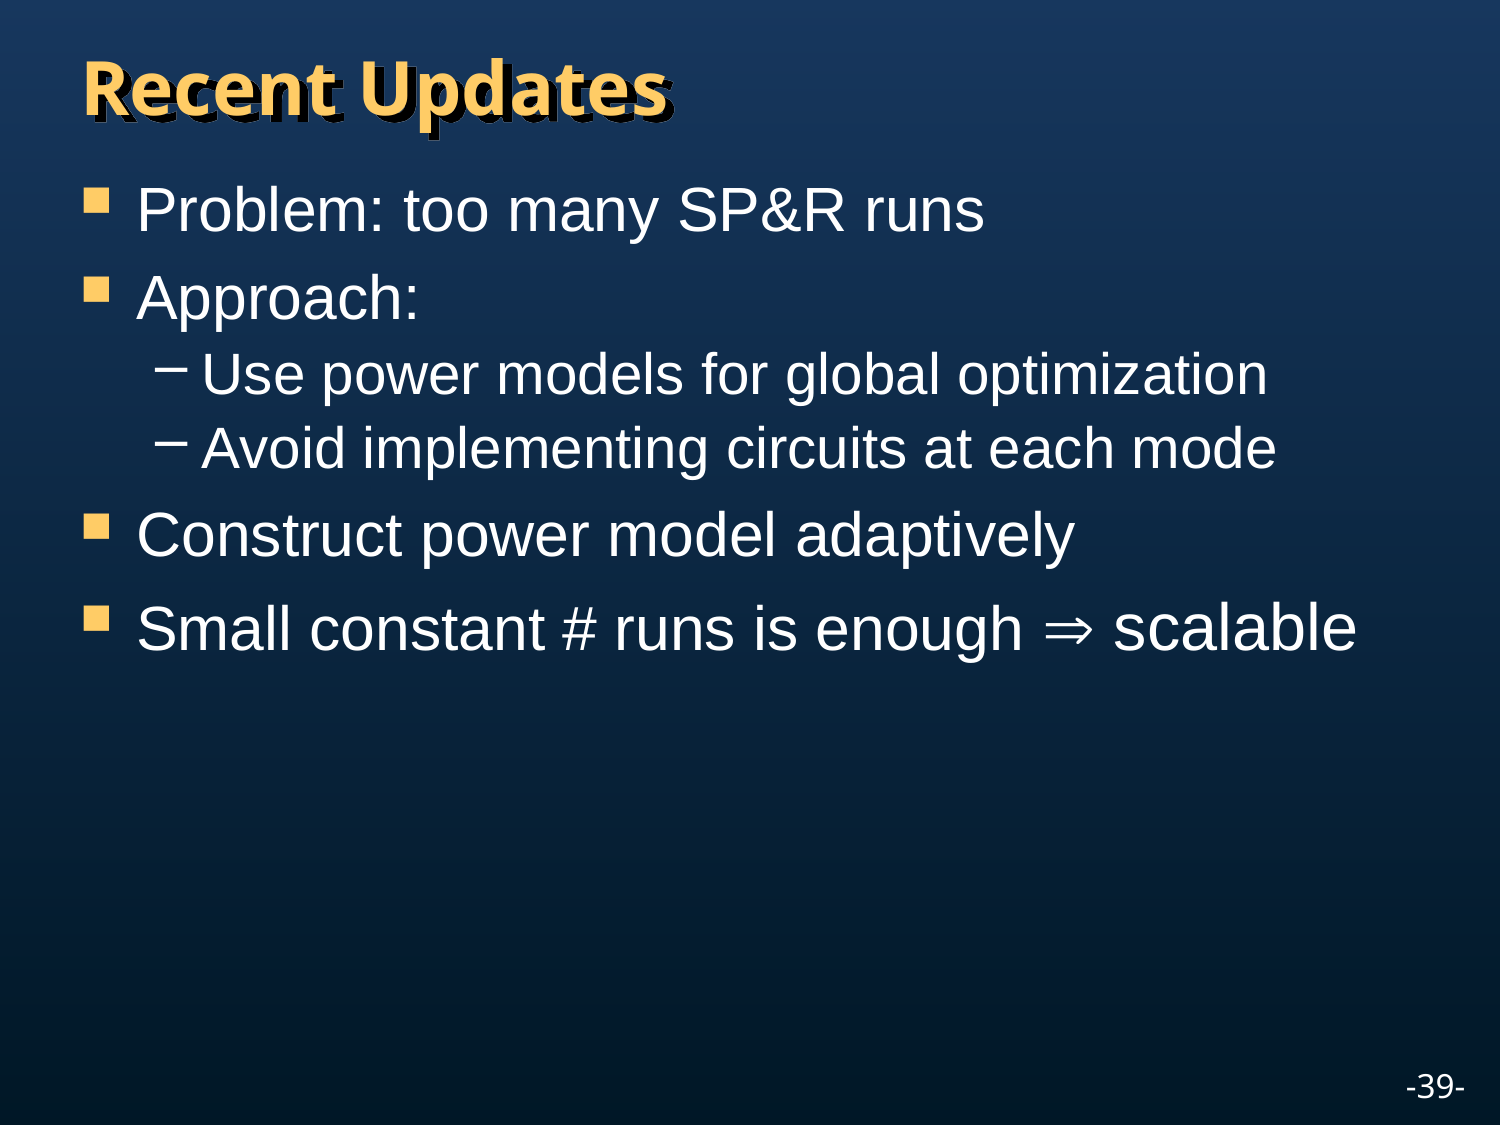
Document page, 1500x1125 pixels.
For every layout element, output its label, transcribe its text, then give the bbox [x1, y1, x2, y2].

title Recent Updates [64, 32, 1458, 150]
list Problem: too many SP&R runs Approach: Use power models for global optimization Avoid implementing circuits at each mode Construct power model adaptively Small constant # runs is enough  scalable [64, 172, 1471, 705]
